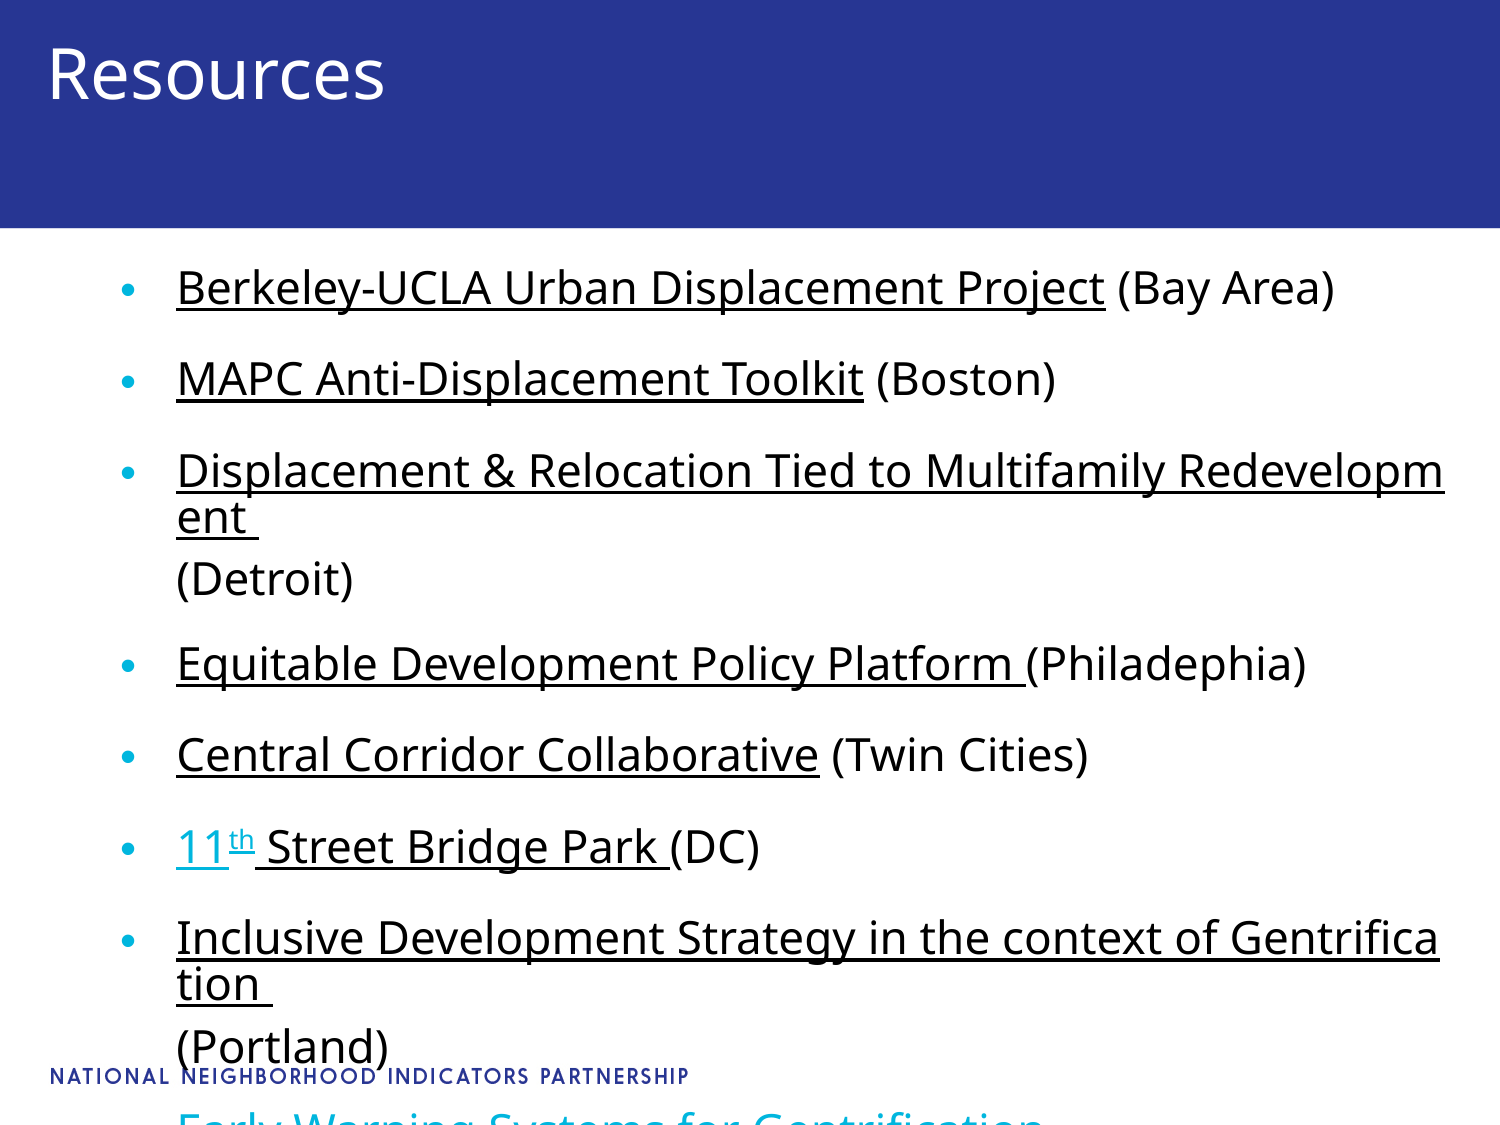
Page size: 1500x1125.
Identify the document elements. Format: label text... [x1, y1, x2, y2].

picture [0, 0, 1500, 1125]
list Berkeley-UCLA Urban Displacement Project (Bay Area) MAPC Anti-Displacement Toolkit (Boston) Displacement & Relocation Tied to Multifamily Redevelopment (Detroit) Equitable Development Policy Platform (Philadephia) Central Corridor Collaborative (Twin Cities) 11th Street Bridge Park (DC) Inclusive Development Strategy in the context of Gentrification (Portland) Early Warning Systems for Gentrification [105, 250, 1471, 941]
title Resources [31, 21, 1471, 198]
